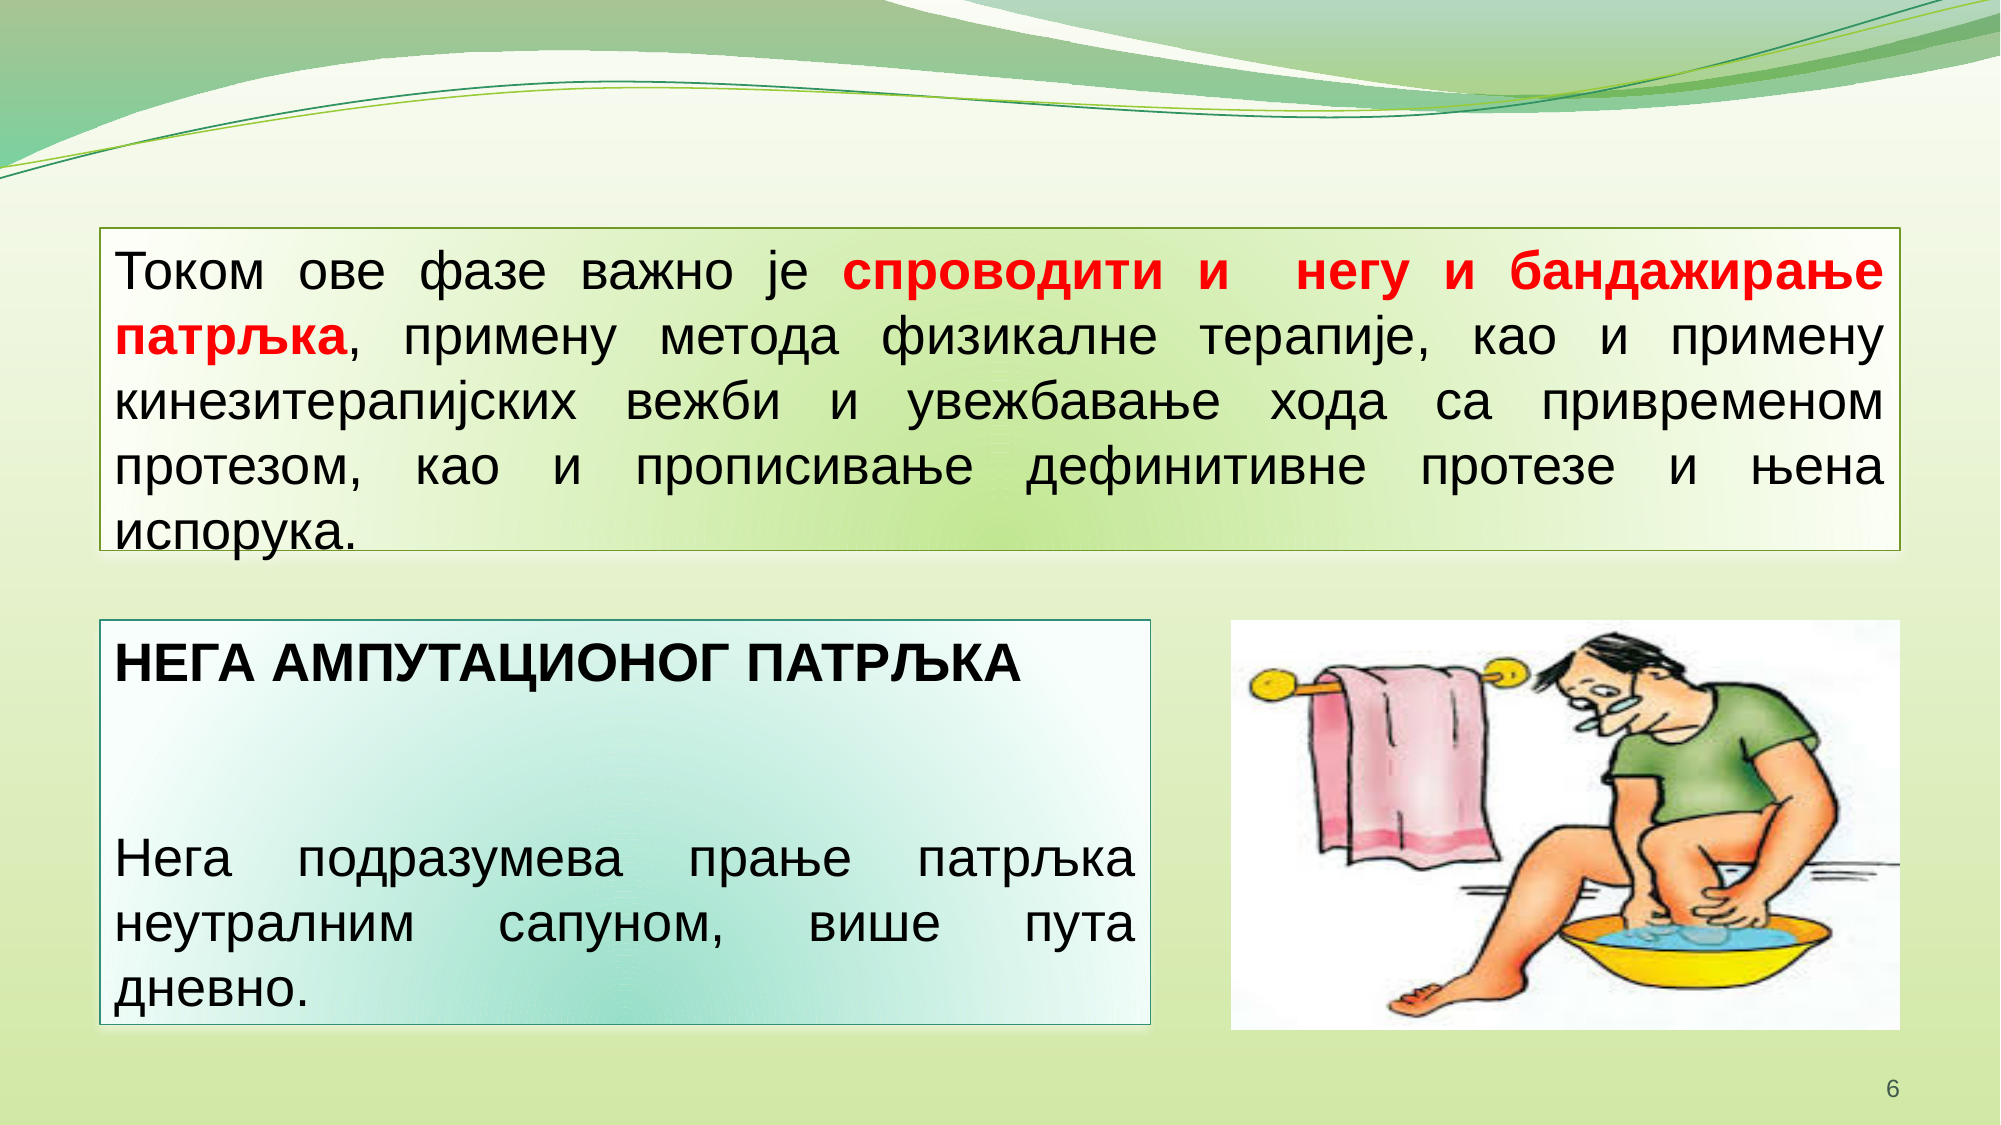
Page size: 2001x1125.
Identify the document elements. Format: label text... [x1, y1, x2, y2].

list Током ове фазе важно је спроводити и негу и бандажирање патрљка, примену метода физикалне терапије, као и примену кинезитерапијских вежби и увежбавање хода са привременом протезом, као и прописивање дефинитивне протезе и њена испорука. [99, 227, 1901, 551]
picture [1231, 620, 1901, 1030]
text_box НЕГА АМПУТАЦИОНОГ ПАТРЉКА Нега подразумева прање патрљка неутралним сапуном, више пута дневно. [99, 619, 1151, 1025]
slide_number 6 [1733, 1042, 1900, 1103]
